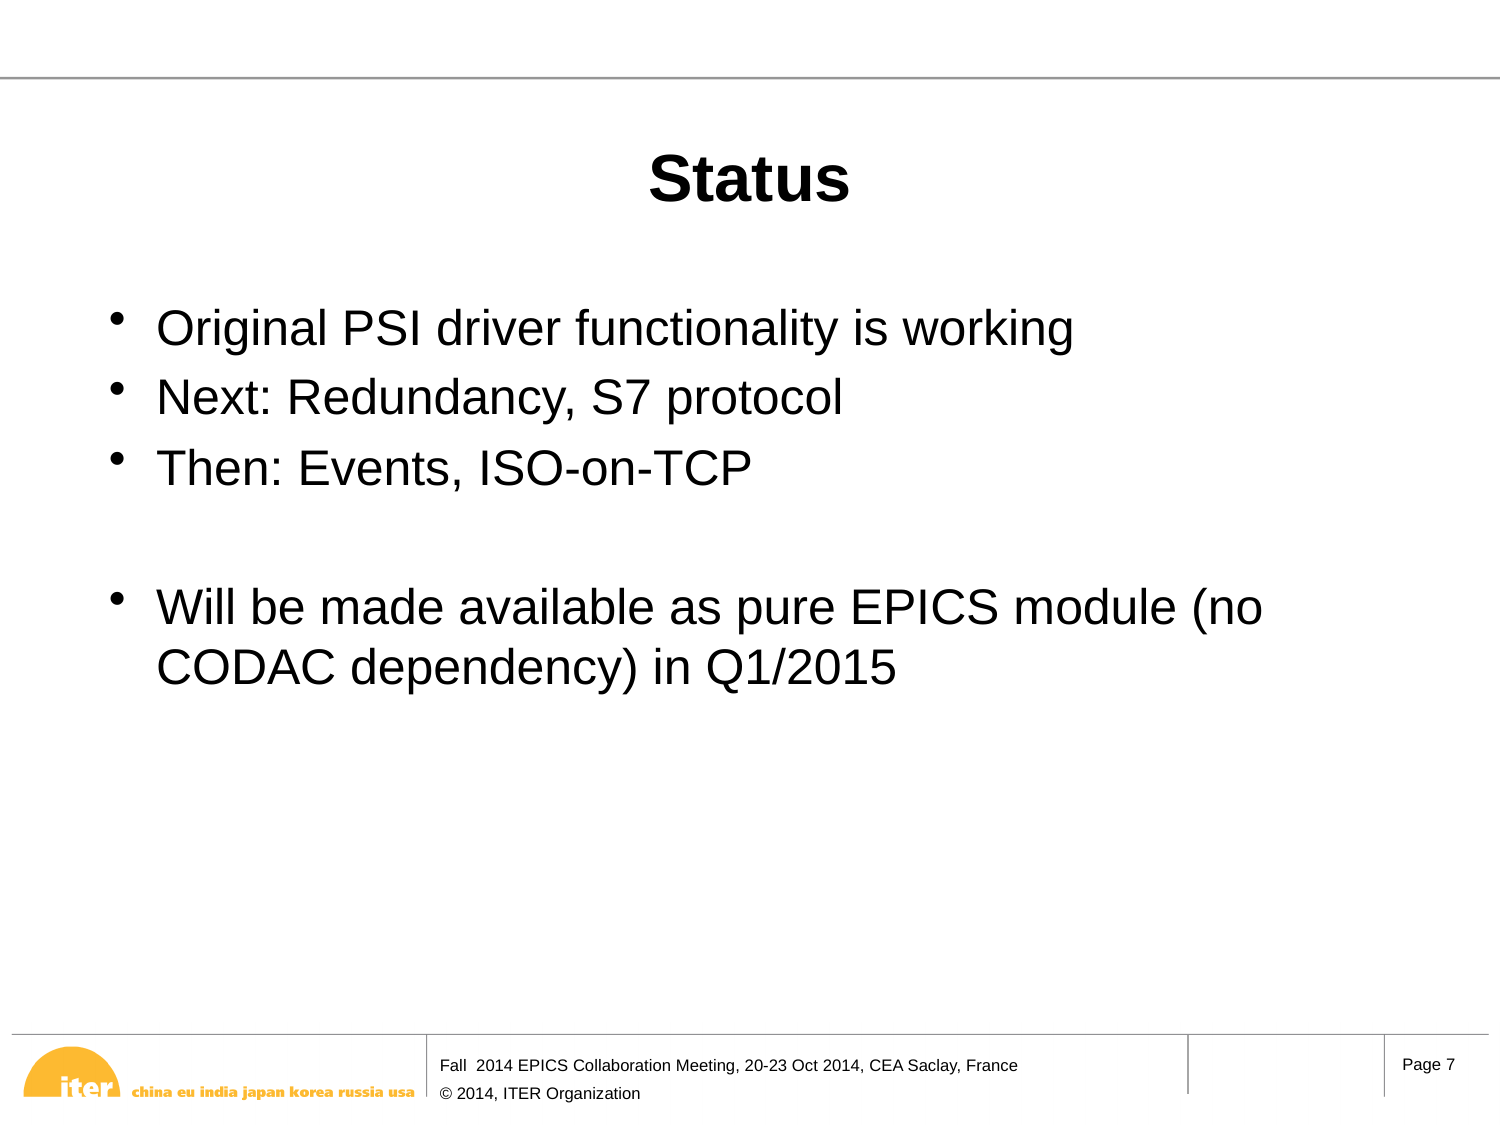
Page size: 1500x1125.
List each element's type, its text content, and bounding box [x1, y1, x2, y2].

list Original PSI driver functionality is working Next: Redundancy, S7 protocol Then: Events, ISO-on-TCP Will be made available as pure EPICS module (no CODAC dependency) in Q1/2015 [94, 287, 1407, 976]
title Status [94, 99, 1407, 250]
picture [0, 1022, 1500, 1125]
